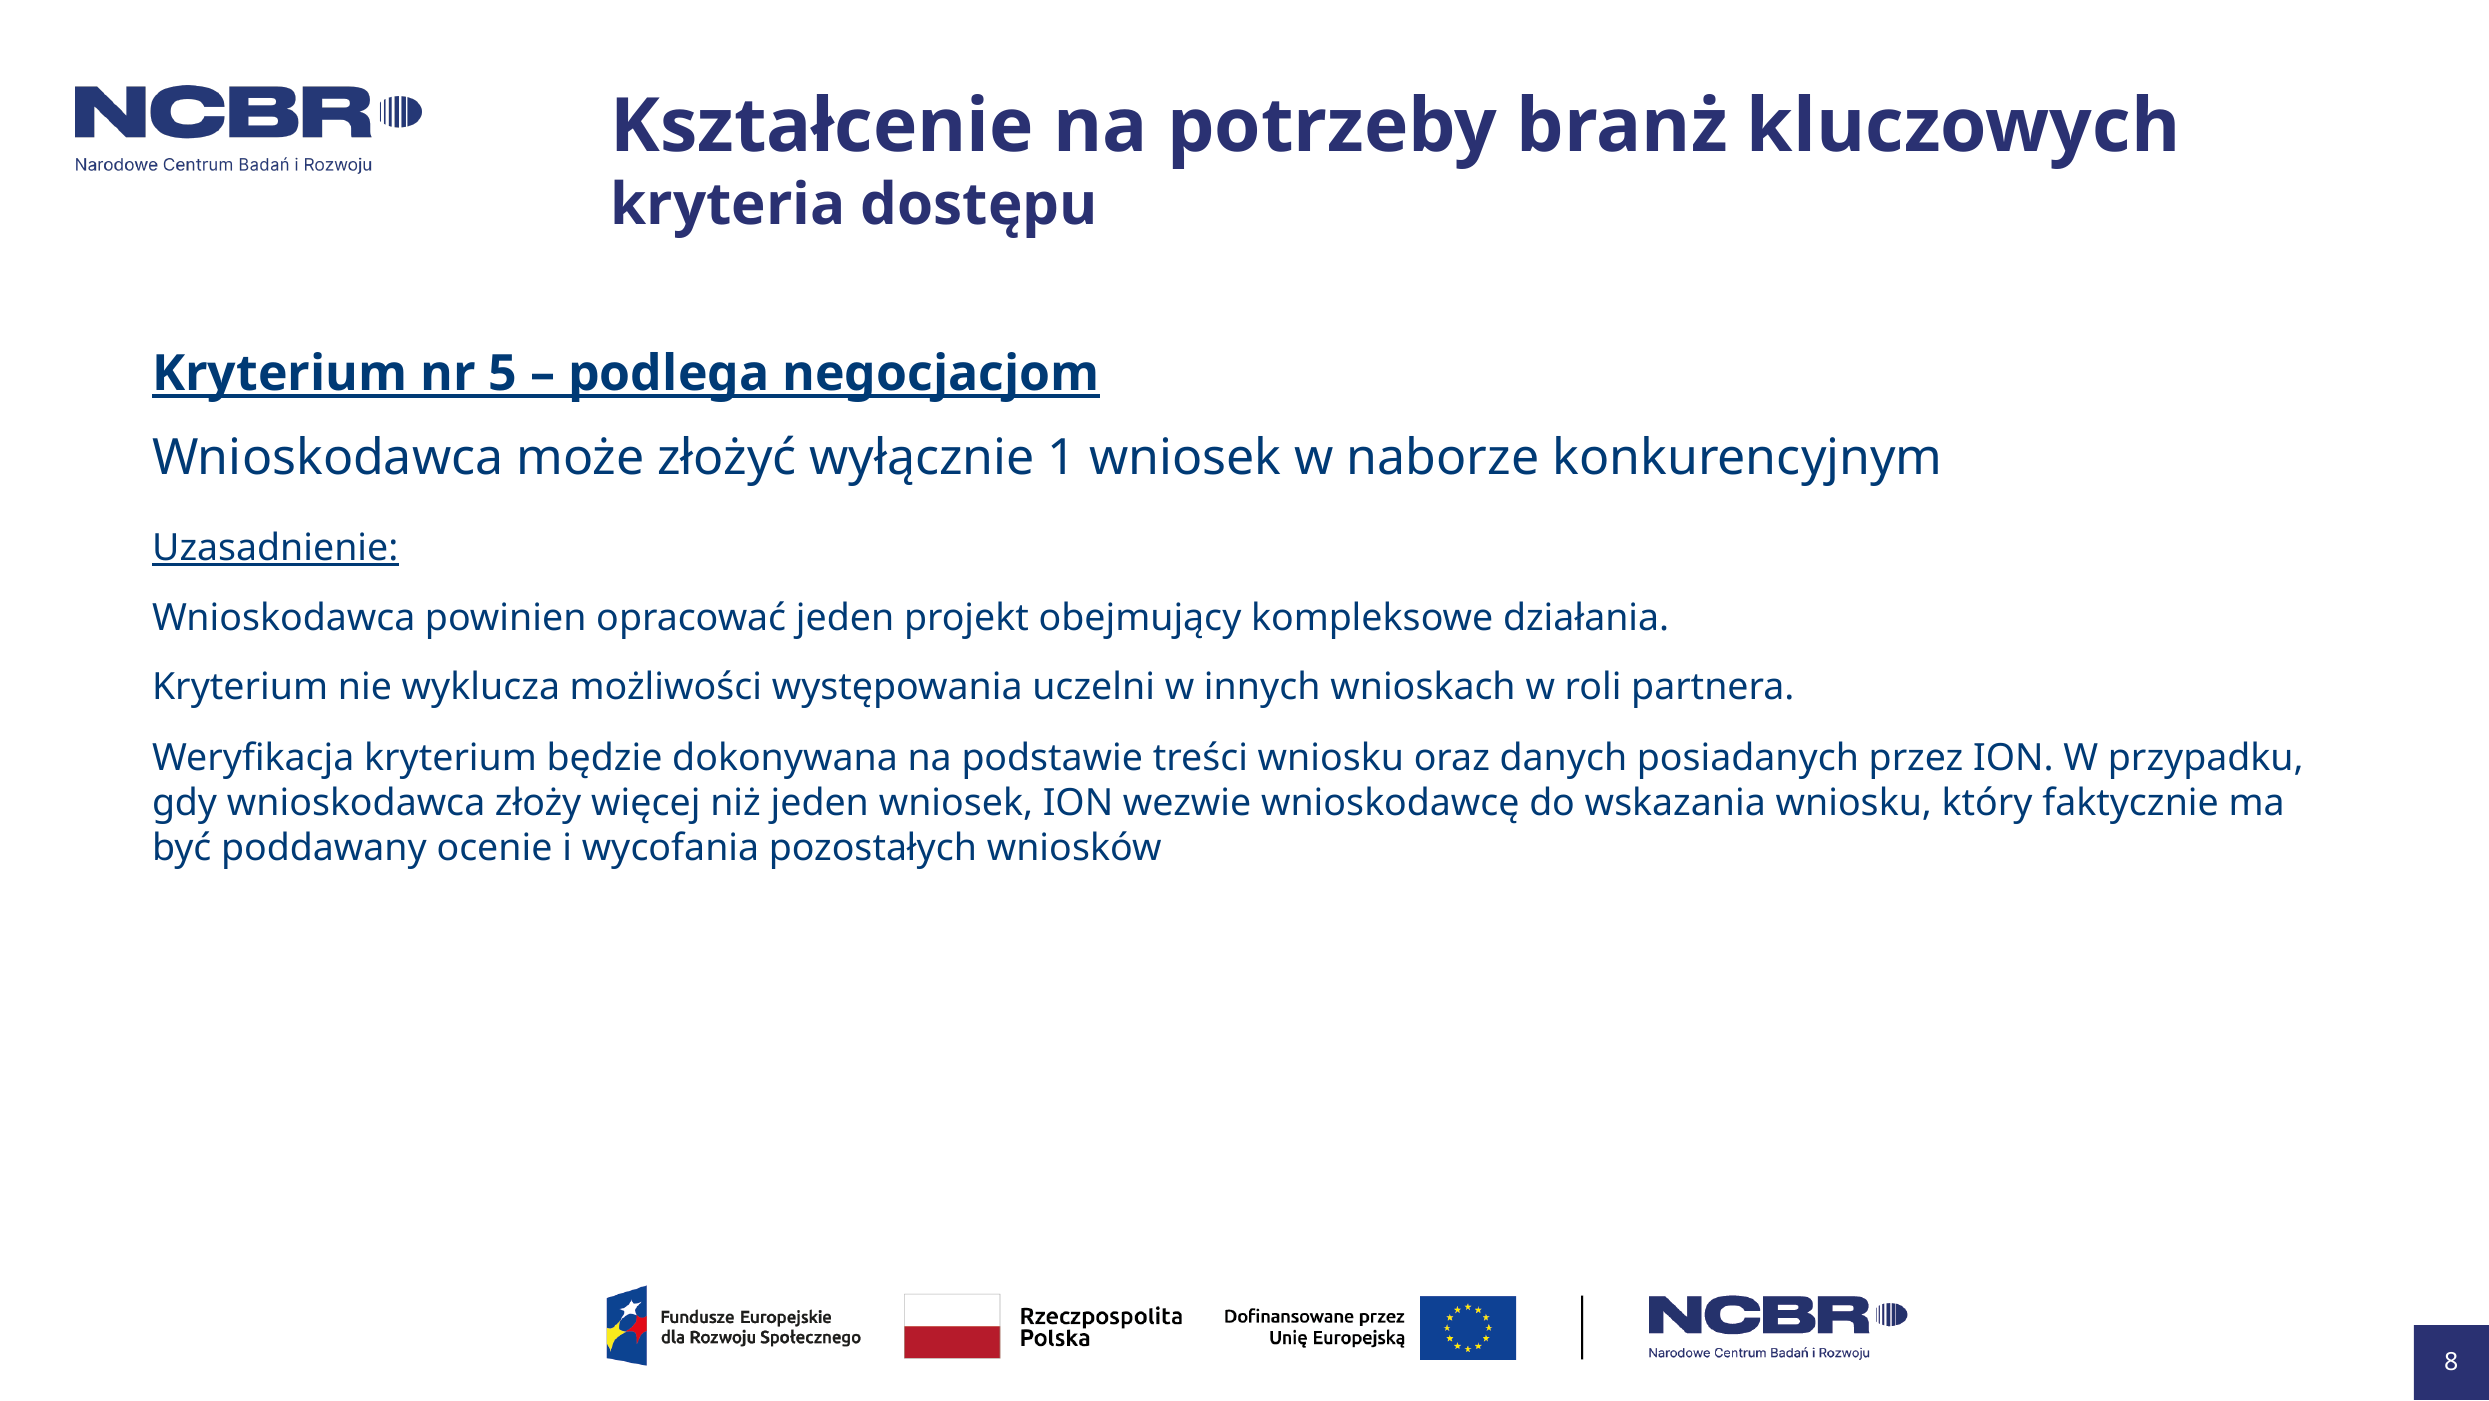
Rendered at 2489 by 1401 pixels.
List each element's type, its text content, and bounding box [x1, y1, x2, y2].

picture [75, 85, 422, 174]
text_box Kształcenie na potrzeby branż kluczowych kryteria dostępu [596, 68, 2266, 288]
picture [584, 1263, 1930, 1387]
text_box Kryterium nr 5 – podlega negocjacjom Wnioskodawca może złożyć wyłącznie 1 wniosek w naborze konkurencyjnym Uzasadnienie: Wnioskodawca powinien opracować jeden projekt obejmujący kompleksowe działania. Kryterium nie wyklucza możliwości występowania uczelni w innych wnioskach w roli partnera. Weryfikacja kryterium będzie dokonywana na podstawie treści wniosku oraz danych posiadanych przez ION. W przypadku, gdy wnioskodawca złoży więcej niż jeden wniosek, ION wezwie wnioskodawcę do wskazania wniosku, który faktycznie ma być poddawany ocenie i wycofania pozostałych wniosków [152, 339, 2337, 1179]
slide_number 8 [2413, 1325, 2489, 1400]
